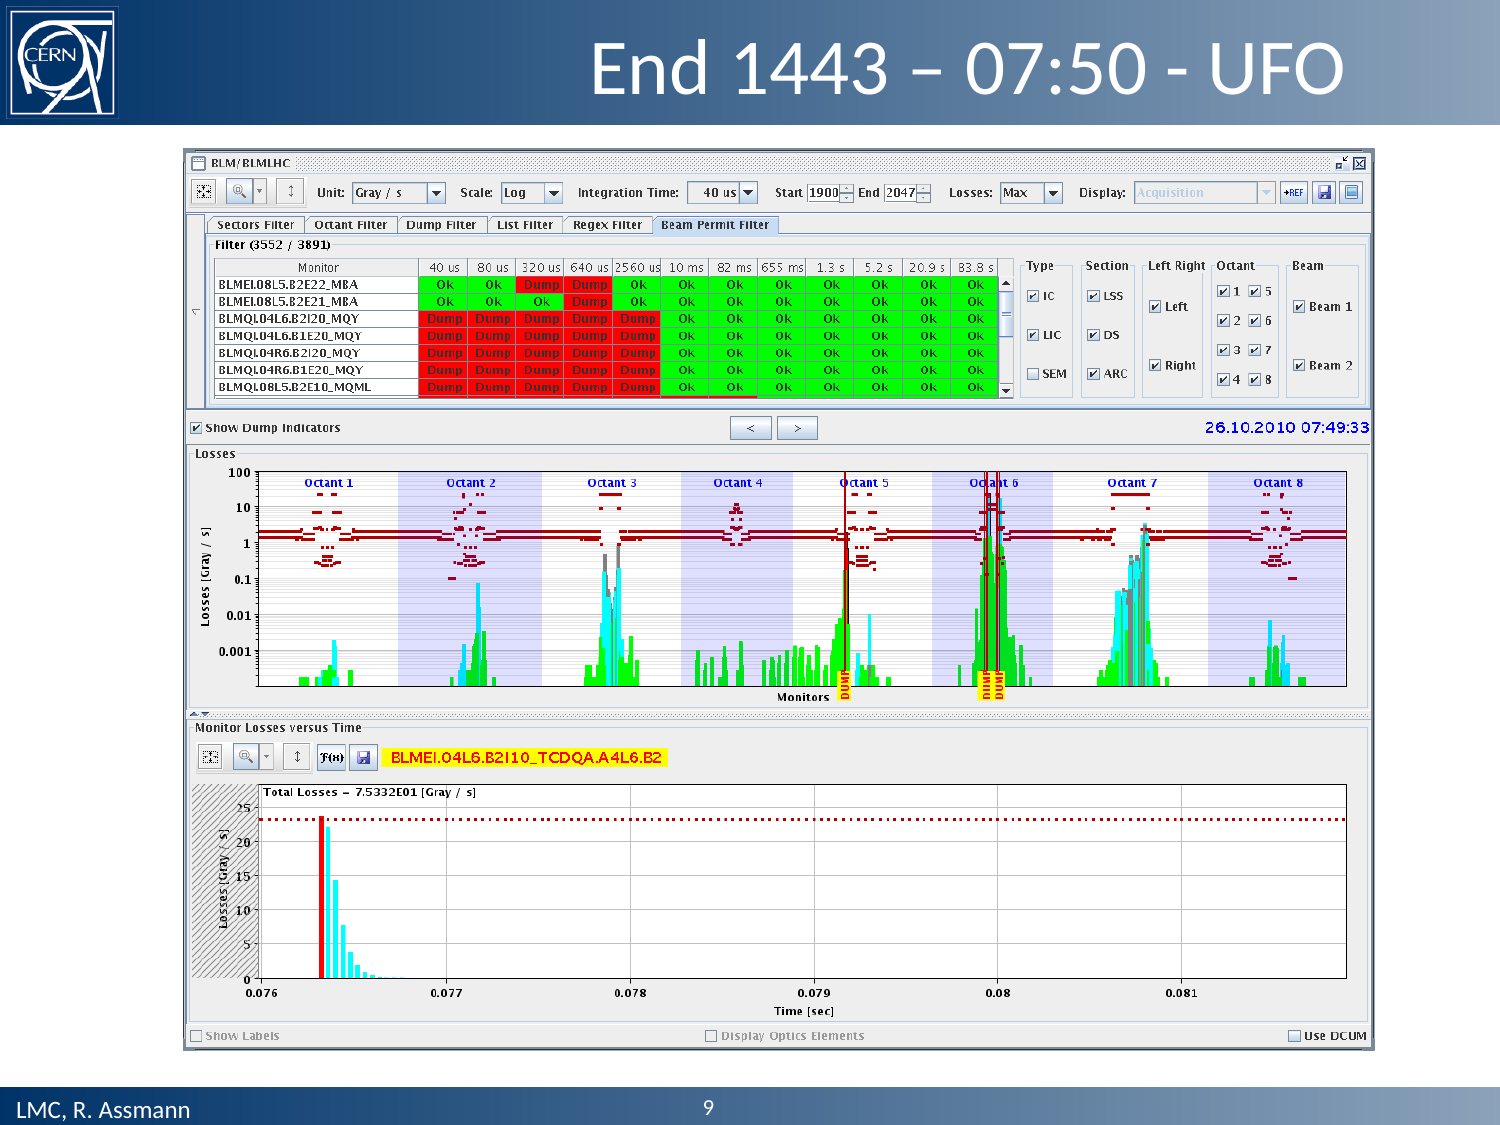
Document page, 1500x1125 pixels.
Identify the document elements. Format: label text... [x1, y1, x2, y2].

picture [182, 148, 1375, 1051]
slide_number 9 [687, 1089, 876, 1125]
title End 1443 – 07:50 - UFO [124, 0, 1363, 126]
footer LMC, R. Assmann [0, 1093, 597, 1125]
picture [6, 6, 119, 119]
